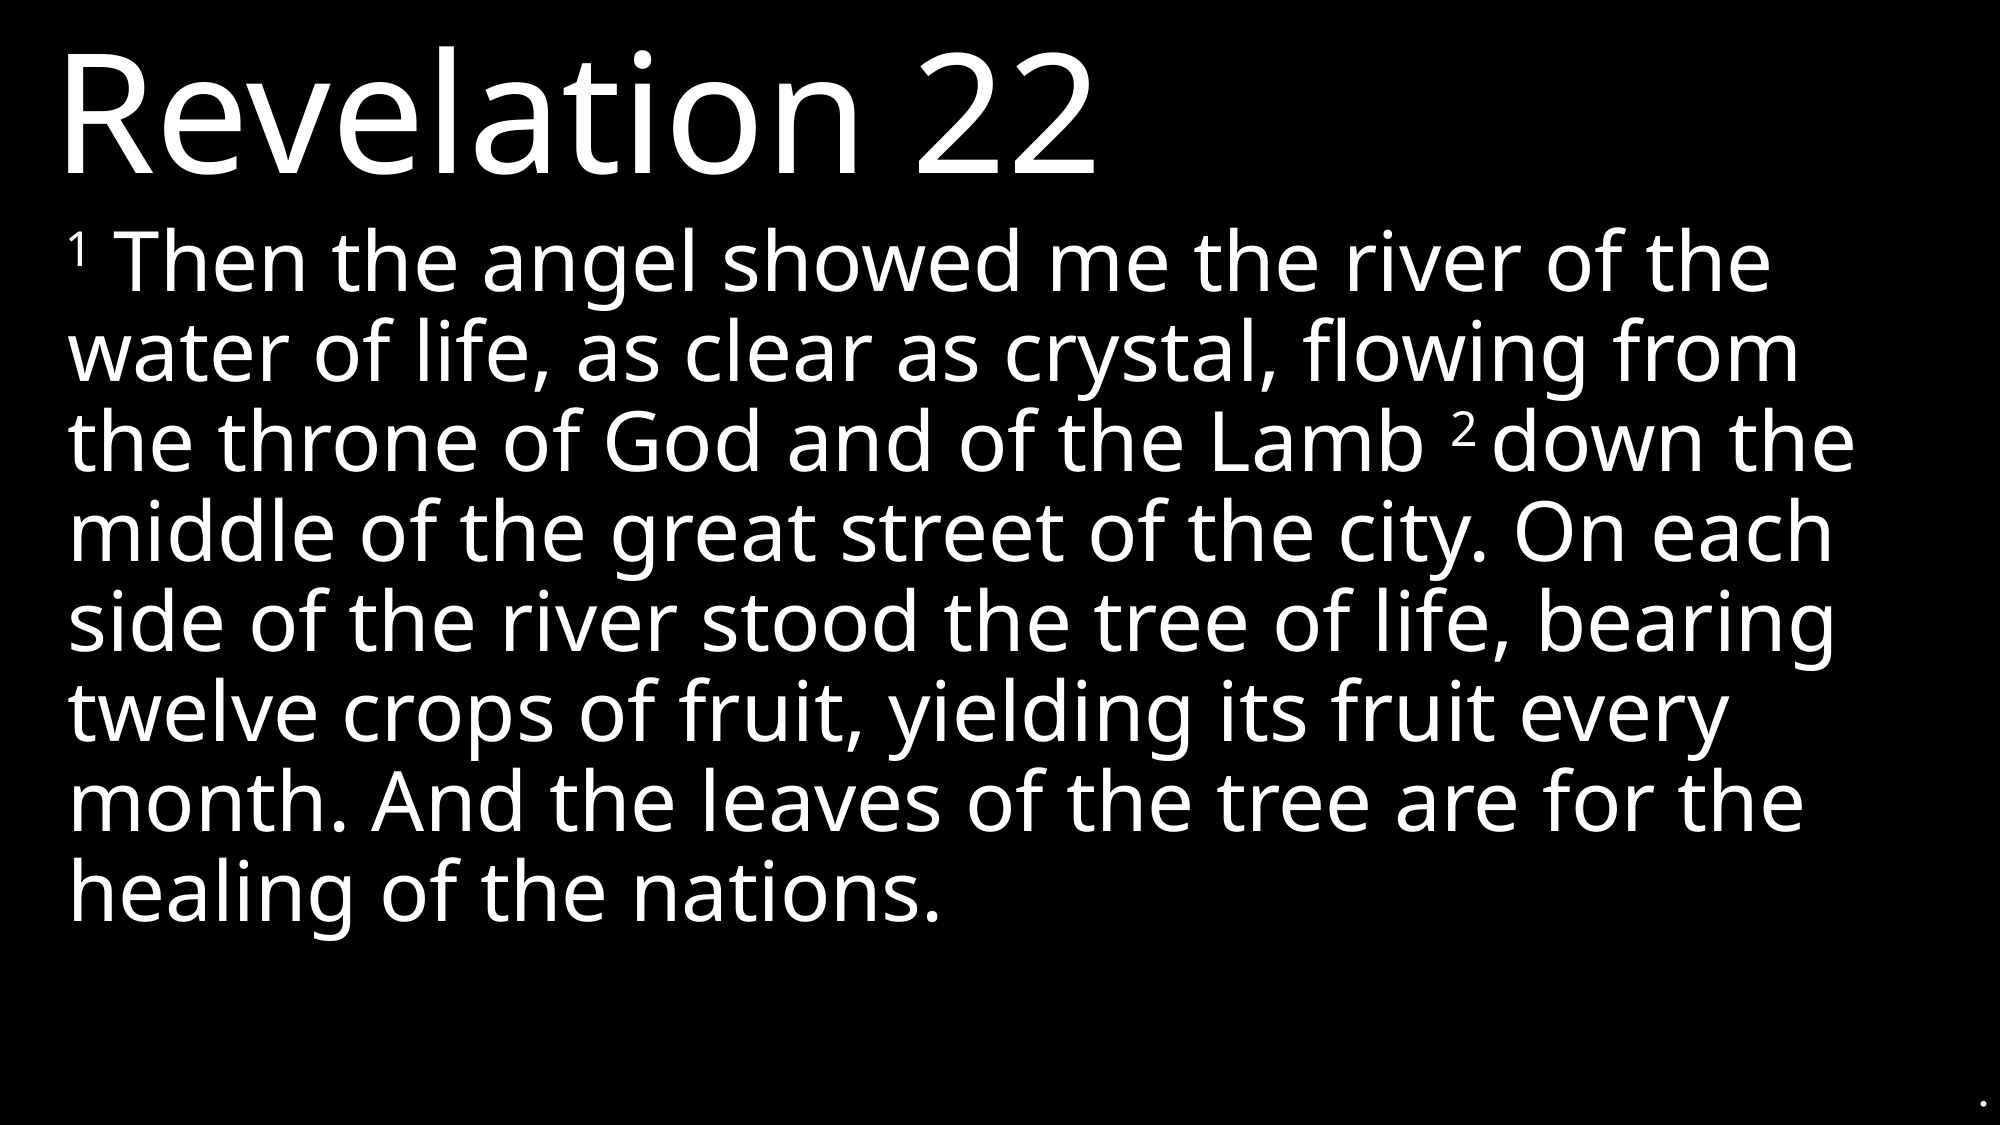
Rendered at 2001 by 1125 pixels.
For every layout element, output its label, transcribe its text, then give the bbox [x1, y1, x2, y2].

text_box 1 Then the angel showed me the river of the water of life, as clear as crystal, flowing from the throne of God and of the Lamb 2 down the middle of the great street of the city. On each side of the river stood the tree of life, bearing twelve crops of fruit, yielding its fruit every month. And the leaves of the tree are for the healing of the nations. [50, 212, 1963, 947]
text_box Revelation 22 [37, 0, 1838, 215]
text_box . [1962, 1049, 2000, 1124]
